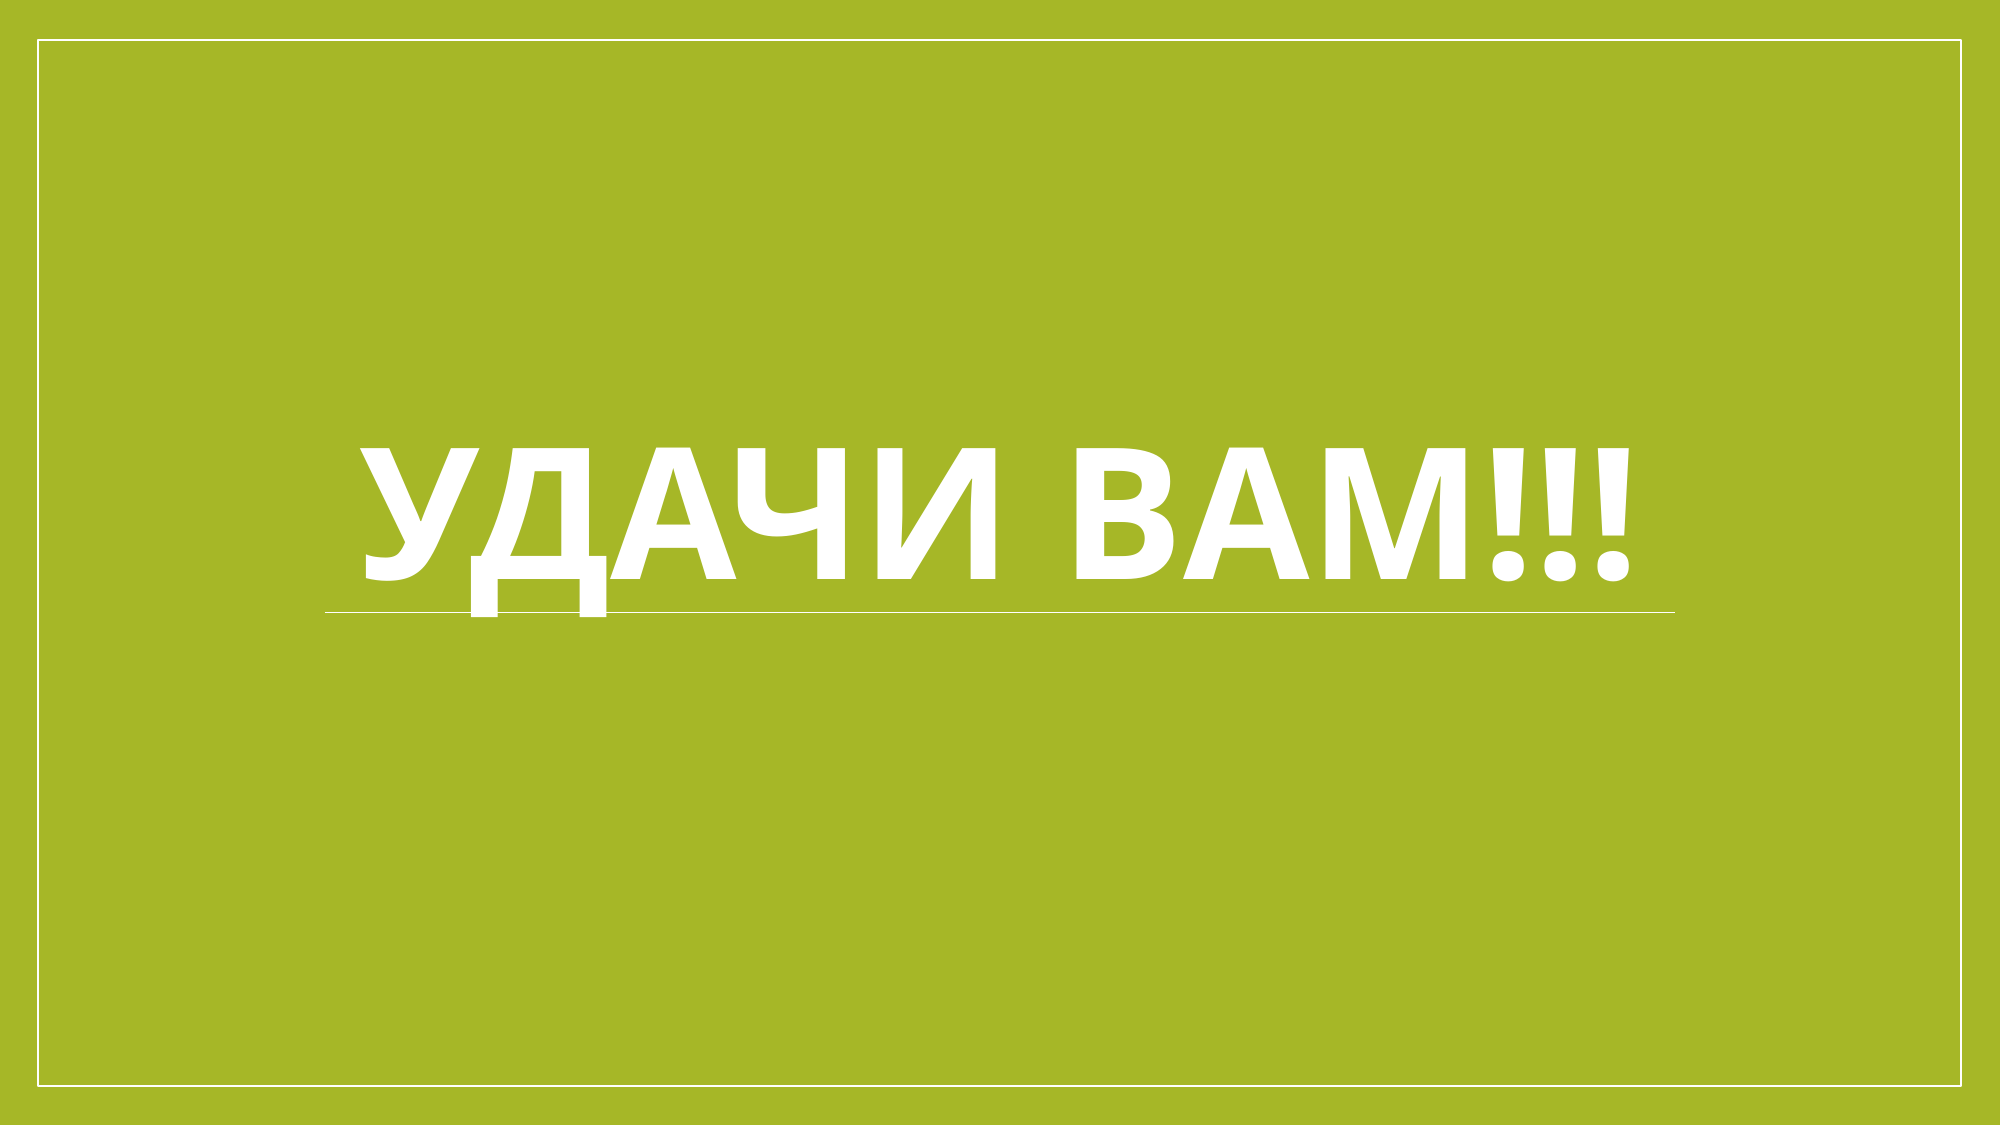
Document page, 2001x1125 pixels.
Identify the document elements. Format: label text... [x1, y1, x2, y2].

title Удачи вам!!! [182, 144, 1818, 625]
